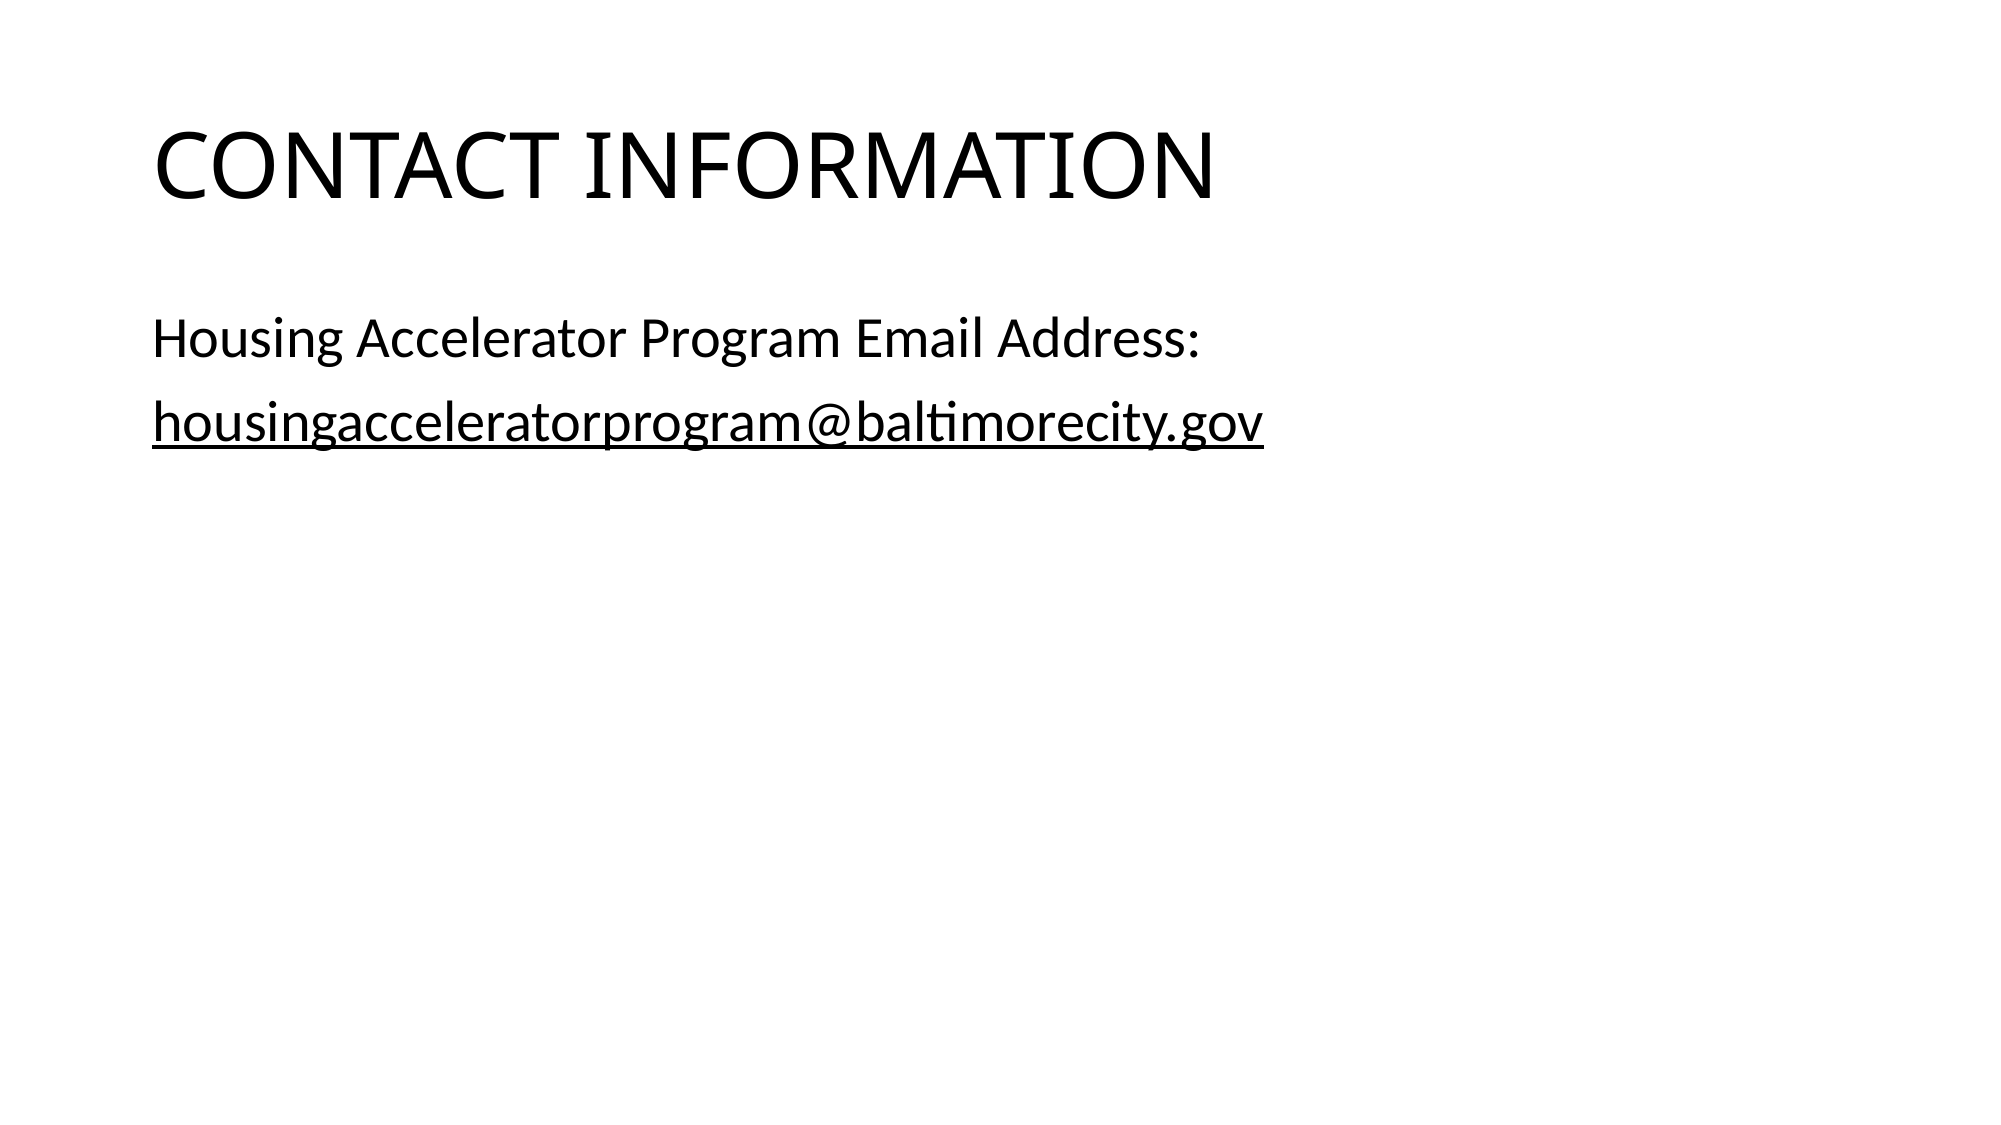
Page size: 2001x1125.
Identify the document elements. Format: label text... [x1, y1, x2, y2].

title CONTACT INFORMATION [137, 59, 1863, 278]
list Housing Accelerator Program Email Address: housingacceleratorprogram@baltimorecity.gov [137, 299, 1863, 1014]
